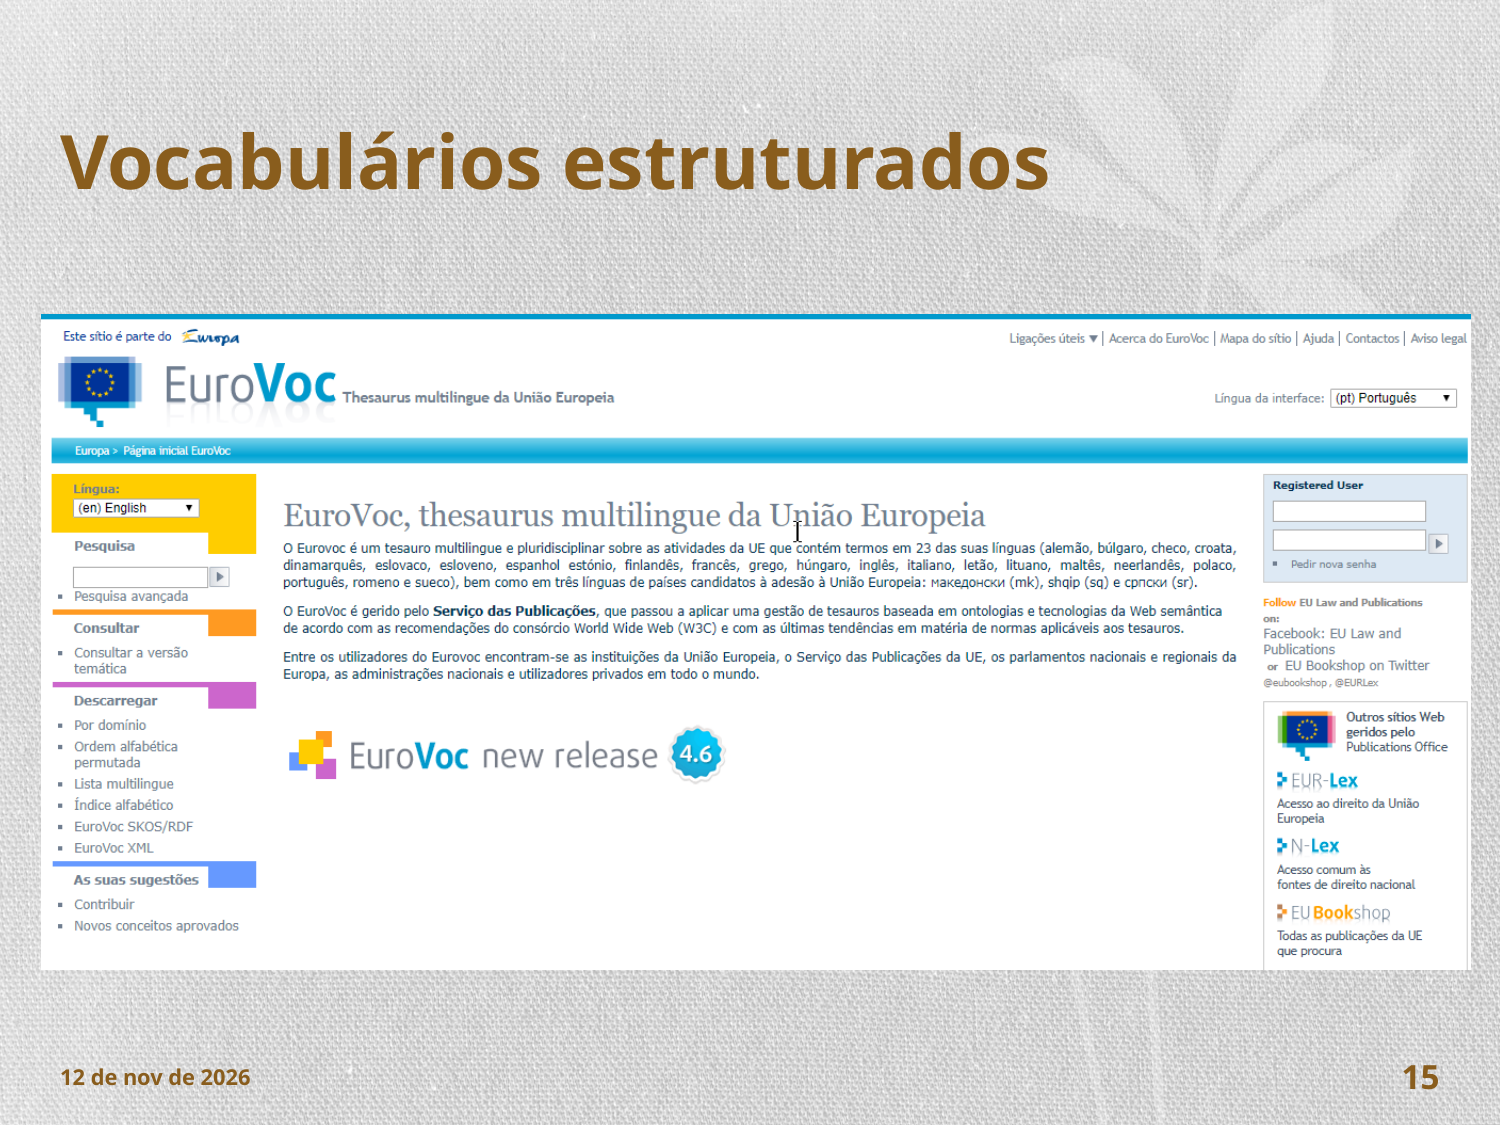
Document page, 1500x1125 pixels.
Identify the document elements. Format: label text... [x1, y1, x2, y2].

slide_number 15 [1310, 1054, 1455, 1103]
slide_number nov-17 [45, 1054, 396, 1103]
title Vocabulários estruturados [45, 37, 1455, 213]
picture [41, 320, 1471, 970]
